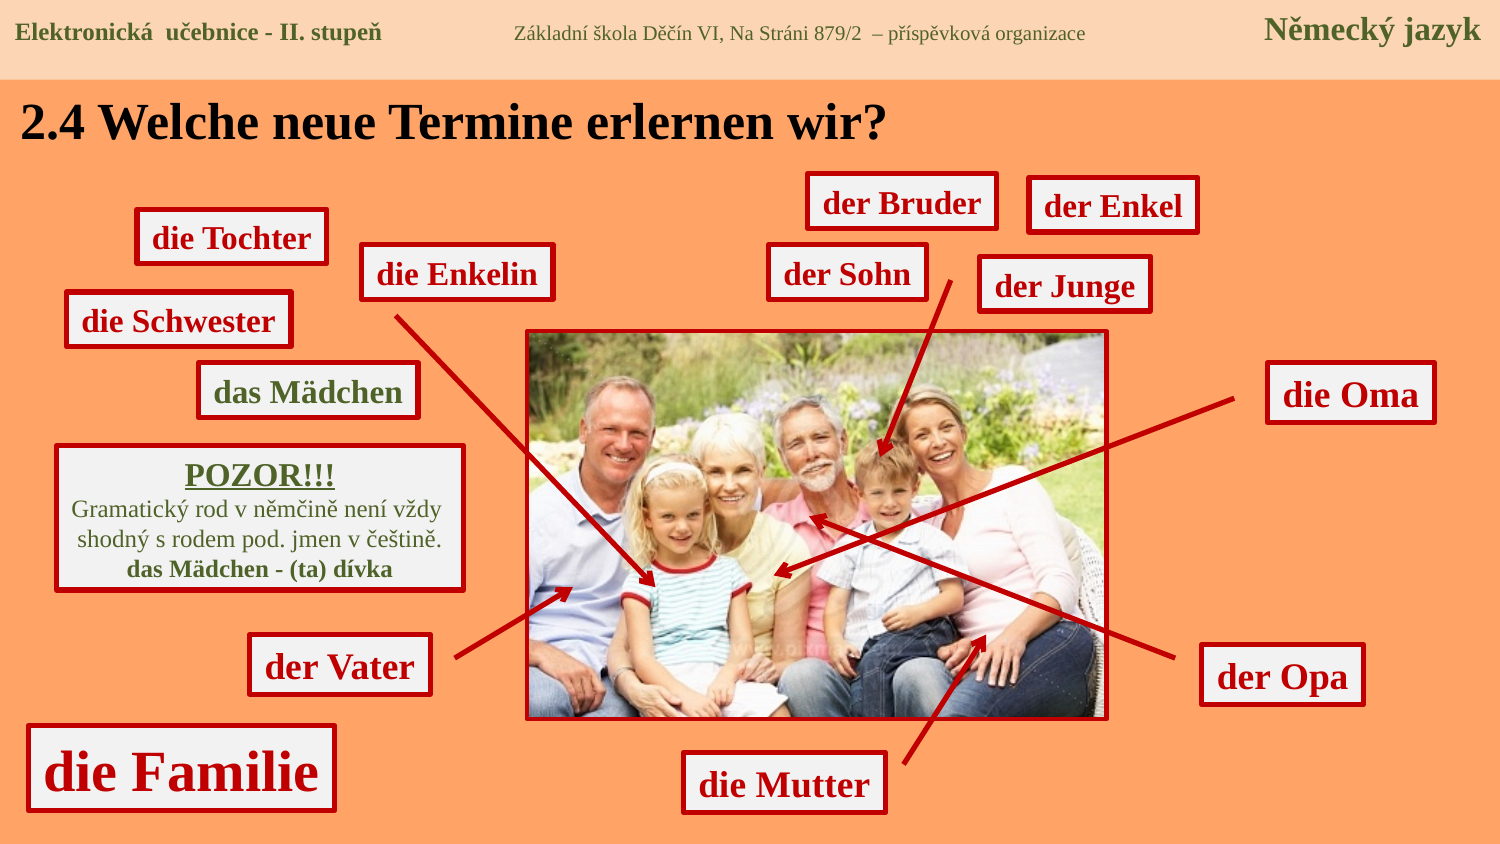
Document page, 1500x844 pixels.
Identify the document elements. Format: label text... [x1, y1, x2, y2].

text_box der Bruder [807, 173, 997, 229]
text_box der Enkel [1028, 177, 1198, 232]
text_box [879, 279, 951, 396]
text_box die Schwester [66, 291, 291, 347]
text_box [773, 397, 1235, 576]
text_box die Familie [28, 725, 335, 811]
text_box die Oma [1267, 362, 1435, 423]
text_box POZOR!!! Gramatický rod v němčině není vždy shodný s rodem pod. jmen v češtině. das Mädchen - (ta) dívka [56, 445, 390, 590]
text_box die Enkelin [361, 244, 553, 300]
picture [987, 659, 1105, 718]
text_box der Opa [1201, 644, 1364, 705]
picture [528, 332, 903, 718]
text_box die Mutter [683, 752, 886, 813]
text_box der Vater [249, 634, 431, 695]
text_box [395, 315, 656, 588]
picture [951, 332, 1105, 397]
text_box das Mädchen [198, 362, 390, 418]
text_box die Tochter [137, 209, 327, 264]
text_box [808, 516, 1176, 659]
text_box der Junge [979, 256, 1151, 312]
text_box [903, 634, 987, 765]
text_box Elektronická učebnice - II. stupeň Základní škola Děčín VI, Na Stráni 879/2 – příspěvková organizace Německý jazyk [0, 0, 1500, 80]
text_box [454, 586, 573, 659]
text_box der Sohn [768, 244, 927, 300]
text_box 2.4 Welche neue Termine erlernen wir? [5, 79, 904, 158]
